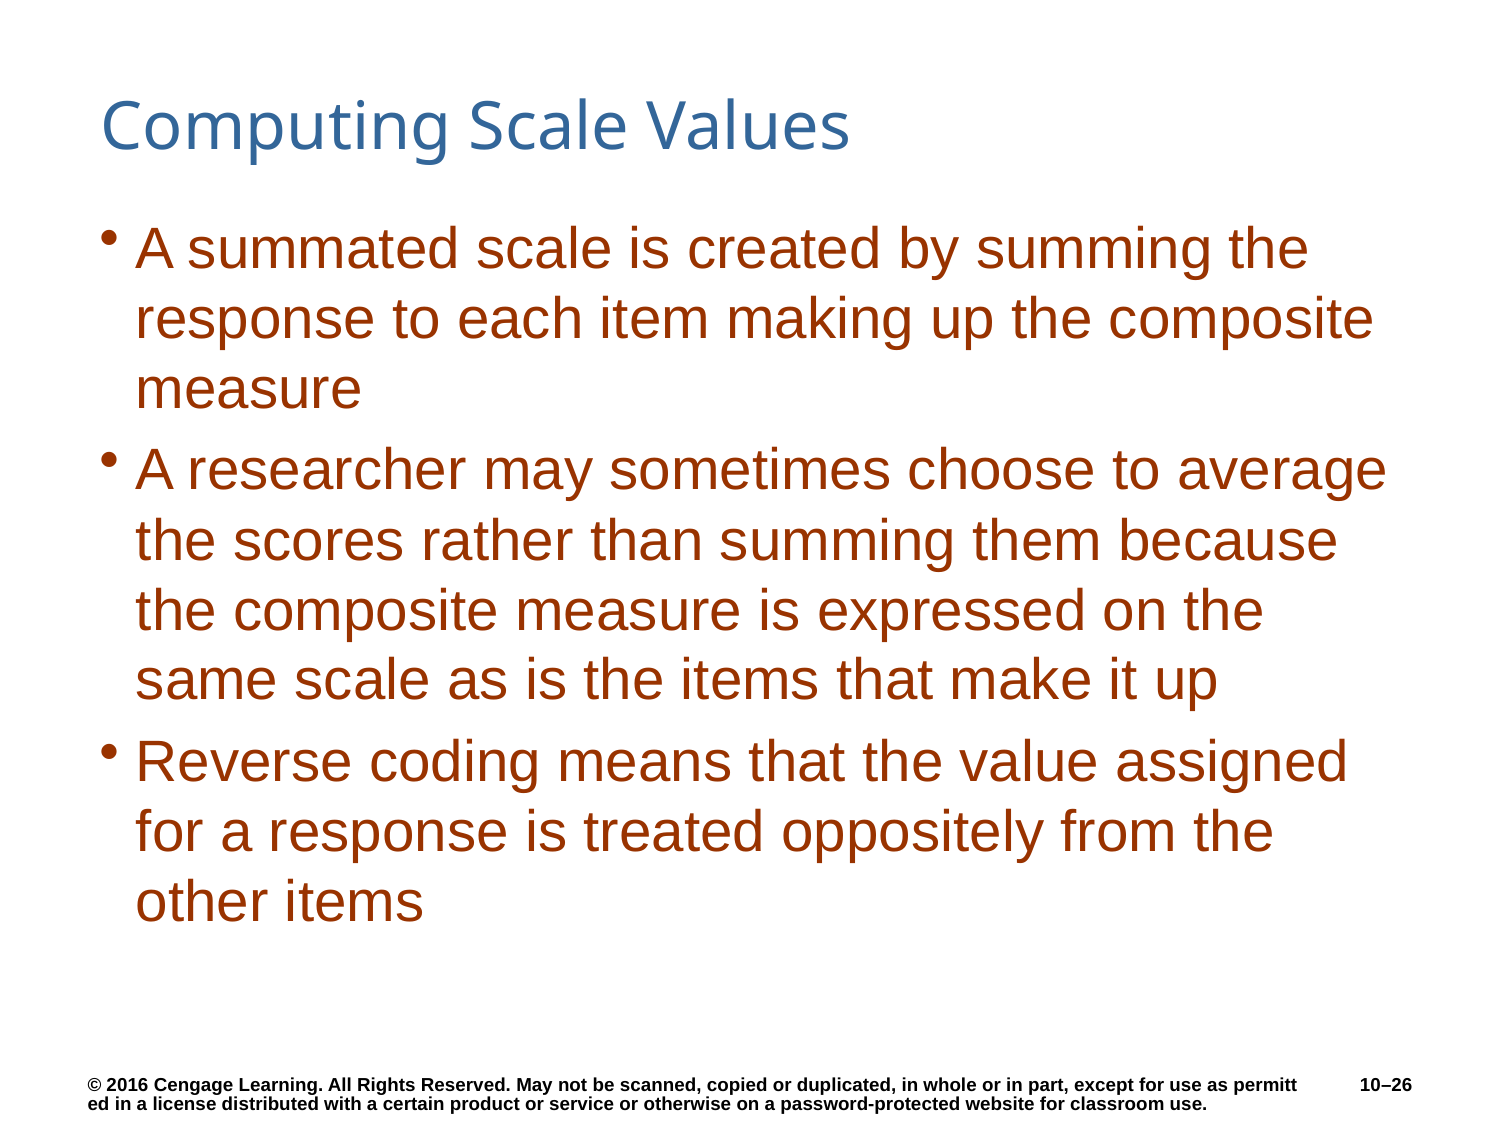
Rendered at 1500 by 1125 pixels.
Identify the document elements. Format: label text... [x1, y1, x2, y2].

footer © 2016 Cengage Learning. All Rights Reserved. May not be scanned, copied or duplicated, in whole or in part, except for use as permitted in a license distributed with a certain product or service or otherwise on a password-protected website for classroom use. [87, 1057, 1050, 1103]
slide_number 10–26 [1050, 1042, 1413, 1103]
list A summated scale is created by summing the response to each item making up the composite measure A researcher may sometimes choose to average the scores rather than summing them because the composite measure is expressed on the same scale as is the items that make it up Reverse coding means that the value assigned for a response is treated oppositely from the other items [84, 202, 1414, 1013]
title Computing Scale Values [85, 75, 1411, 171]
